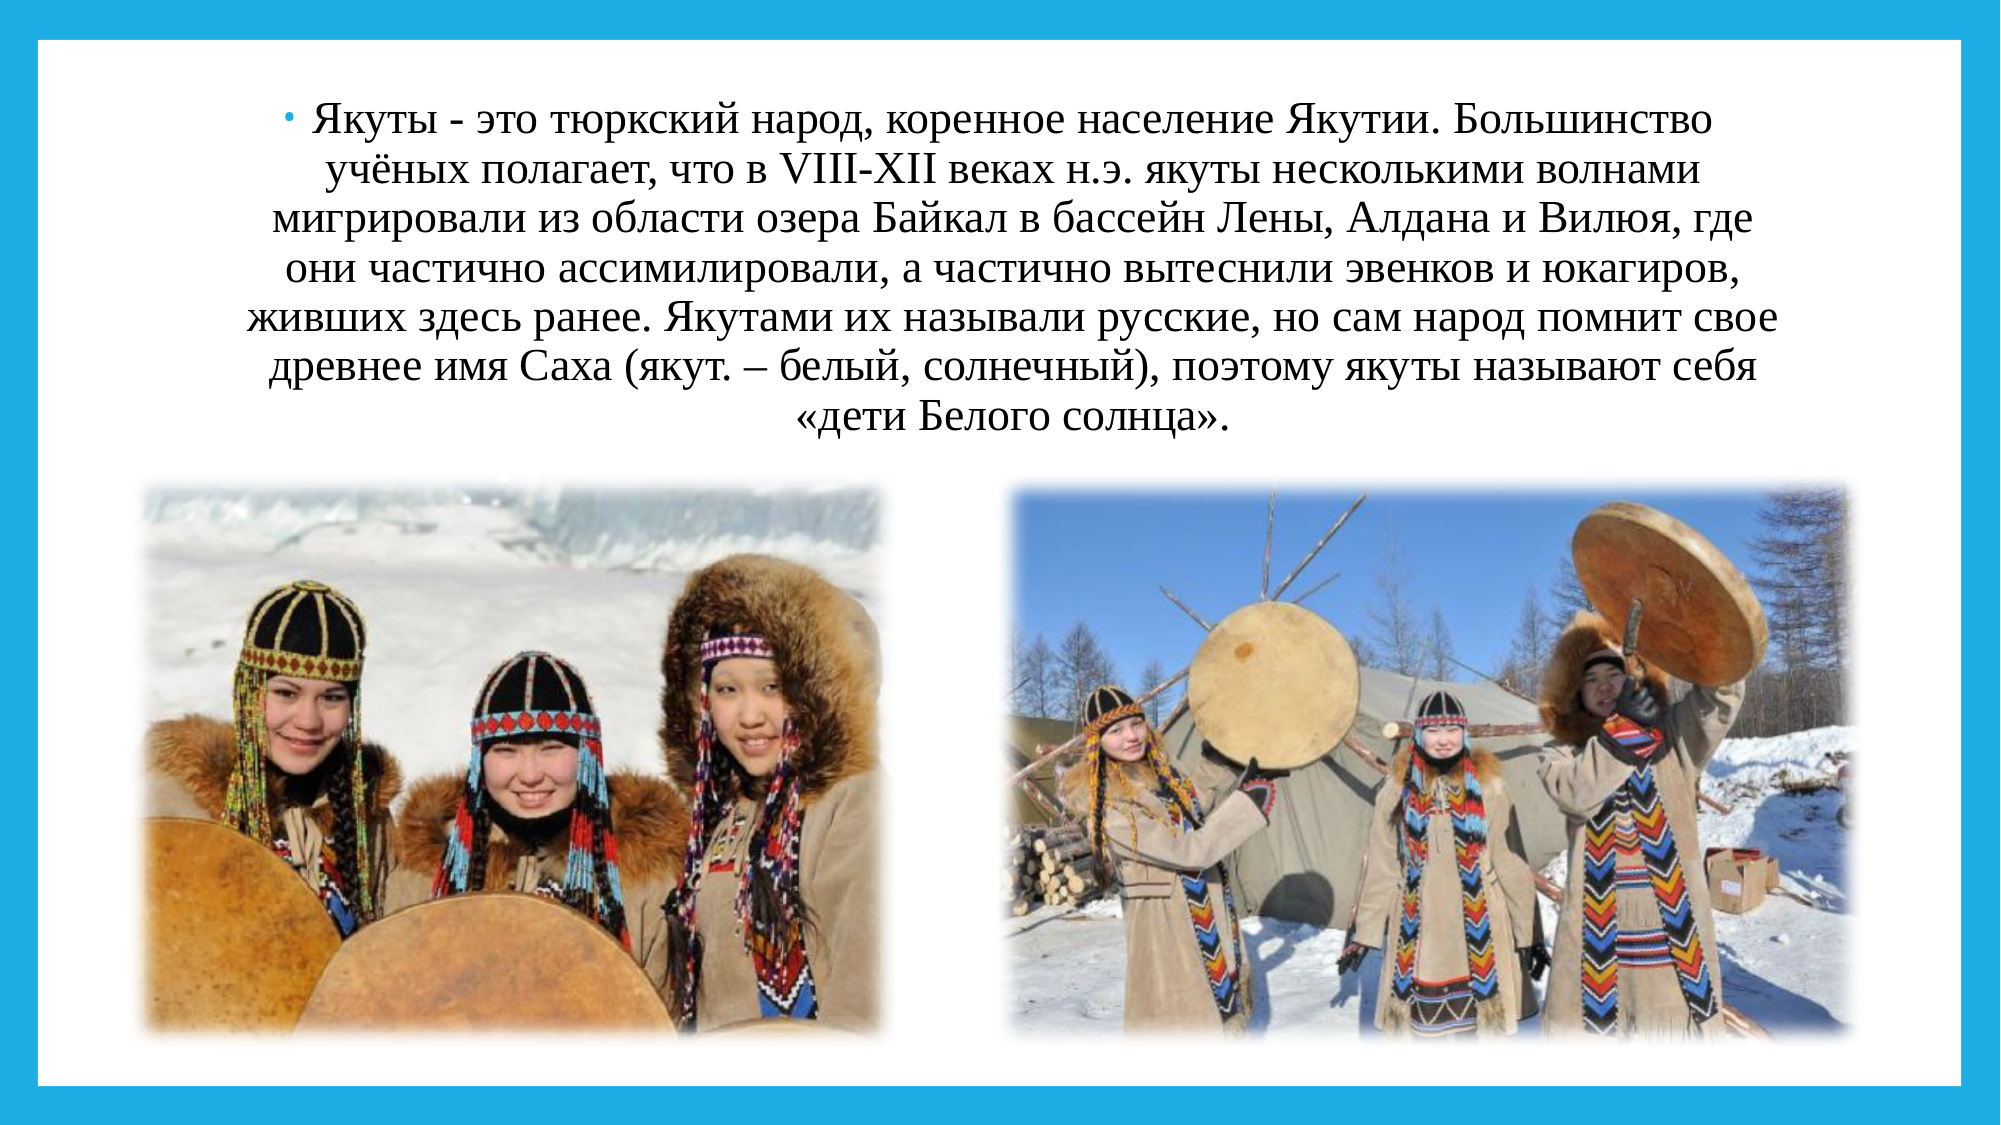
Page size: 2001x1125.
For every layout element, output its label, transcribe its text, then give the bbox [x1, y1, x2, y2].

list Якуты - это тюркский народ, коренное население Якутии. Большинство учёных полагает, что в VIII-XII веках н.э. якуты несколькими волнами мигрировали из области озера Байкал в бассейн Лены, Алдана и Вилюя, где они частично ассимилировали, а частично вытеснили эвенков и юкагиров, живших здесь ранее. Якутами их называли русские, но сам народ помнит свое древнее имя Саха (якут. – белый, солнечный), поэтому якуты называют себя «дети Белого солнца». [185, 86, 1805, 473]
picture [994, 471, 1864, 1049]
picture [128, 471, 897, 1049]
